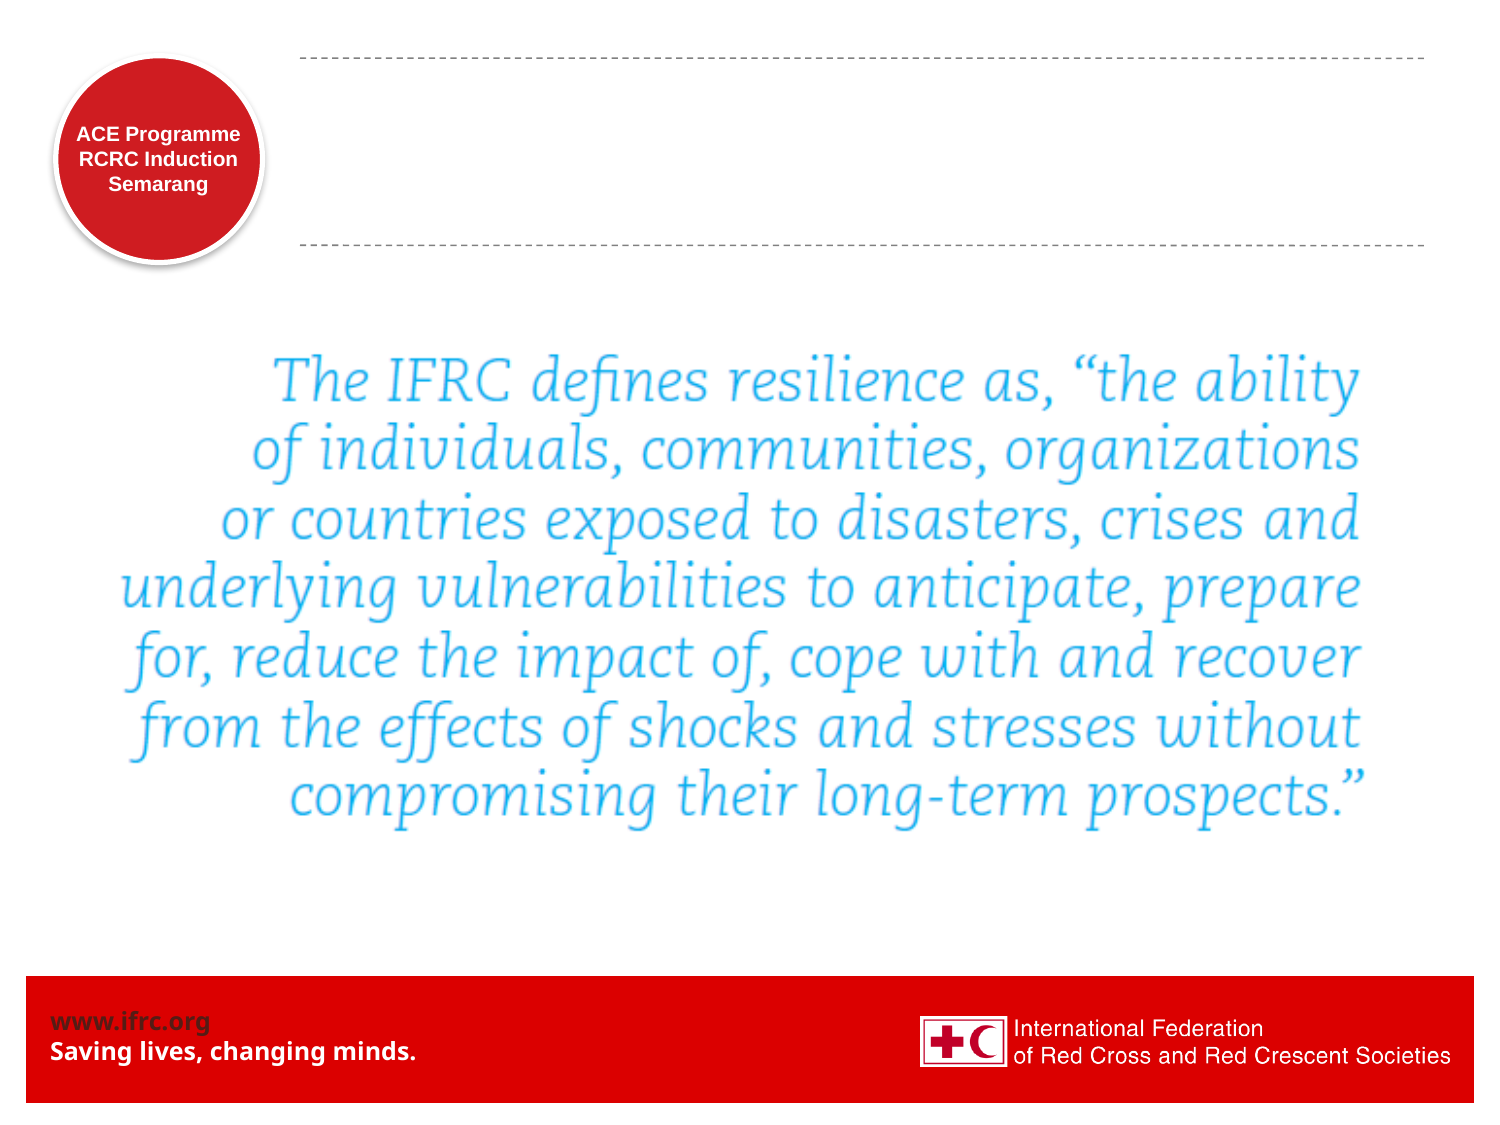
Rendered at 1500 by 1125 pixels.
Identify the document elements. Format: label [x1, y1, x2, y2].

picture [74, 279, 1444, 913]
picture [920, 1016, 1450, 1067]
